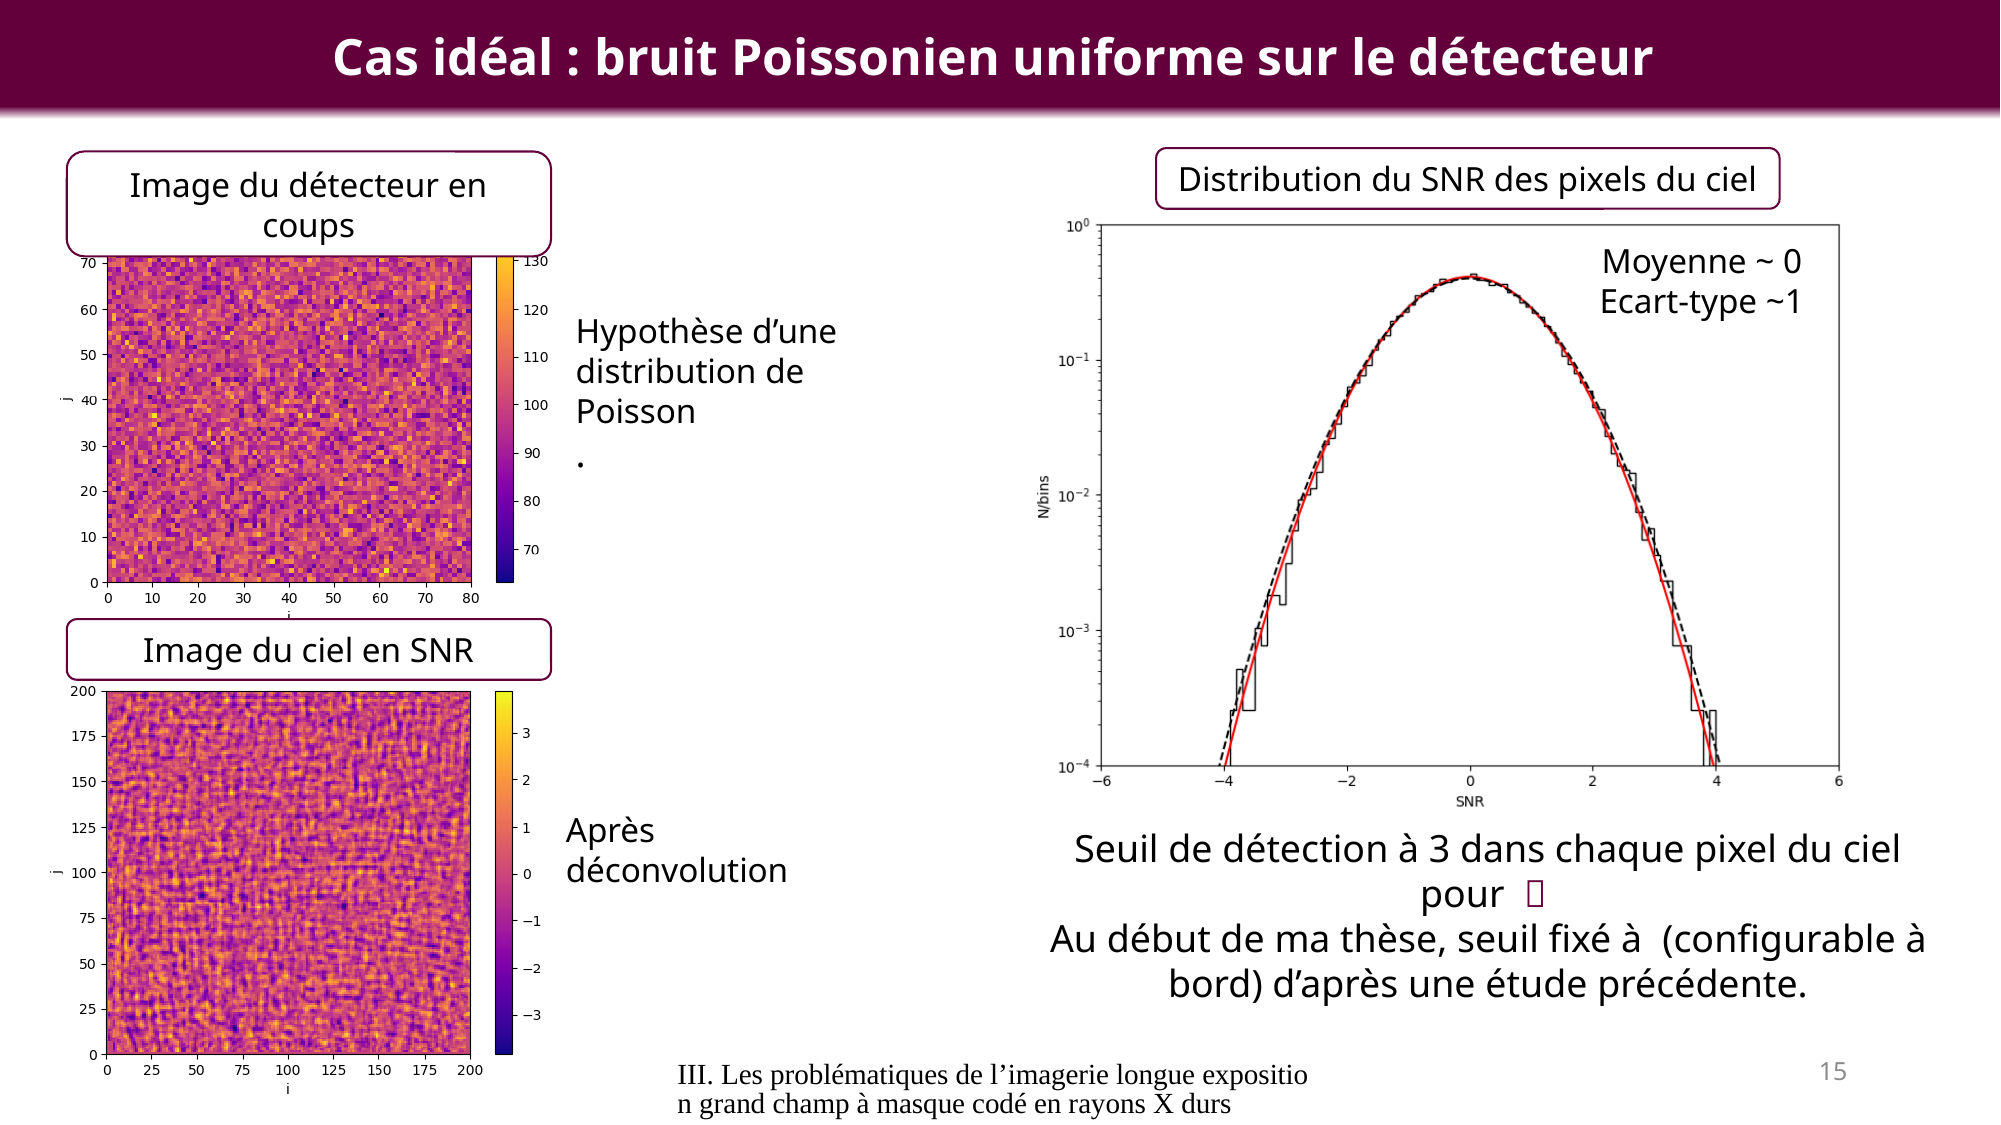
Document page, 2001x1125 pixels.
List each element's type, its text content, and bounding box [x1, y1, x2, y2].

title Cas idéal : bruit Poissonien uniforme sur le détecteur [0, 0, 2000, 119]
picture [0, 160, 631, 1106]
footer III. Les problématiques de l’imagerie longue exposition grand champ à masque codé en rayons X durs [662, 1042, 1338, 1103]
slide_number 15 [1412, 1042, 1863, 1103]
text_box Image du détecteur en coups [68, 150, 550, 160]
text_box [1033, 148, 1854, 825]
